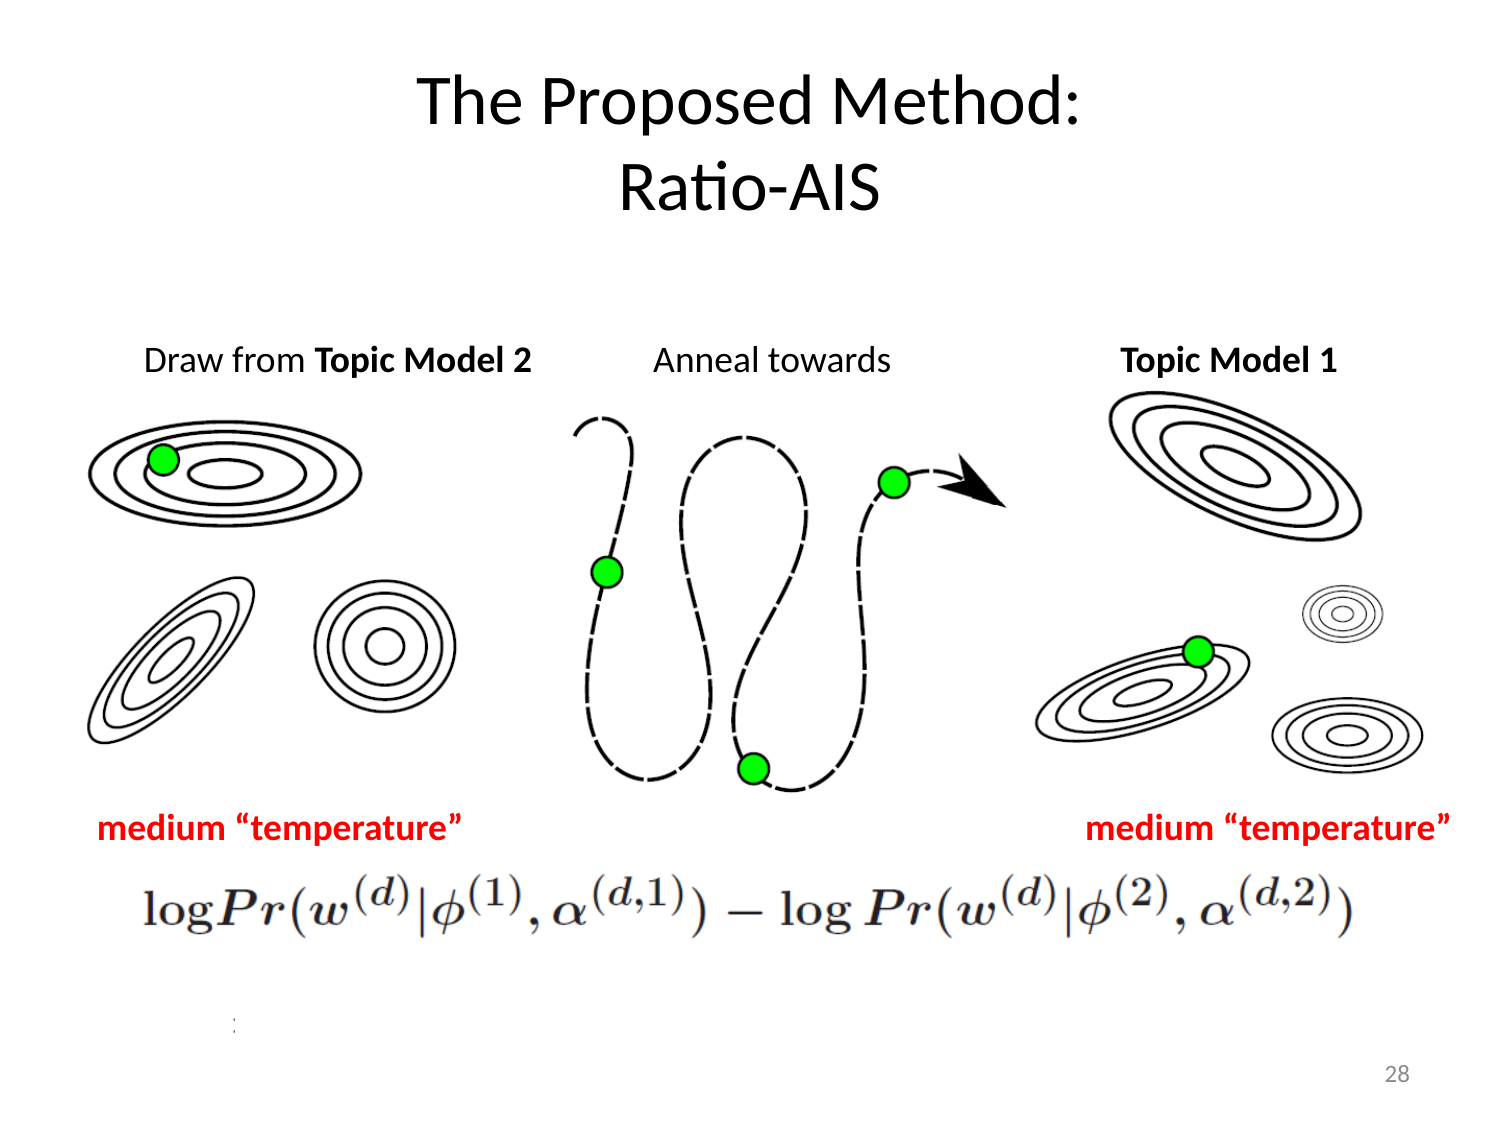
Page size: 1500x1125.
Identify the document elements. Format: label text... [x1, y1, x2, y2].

text_box medium “temperature” [82, 822, 500, 855]
title The Proposed Method: Ratio-AIS [75, 45, 1425, 233]
text_box medium “temperature” [1070, 795, 1488, 855]
picture [132, 862, 1368, 1125]
text_box Draw from Topic Model 2 Anneal towards Topic Model 1 [129, 327, 1424, 385]
picture [53, 387, 1446, 814]
slide_number 28 [1372, 1042, 1425, 1103]
